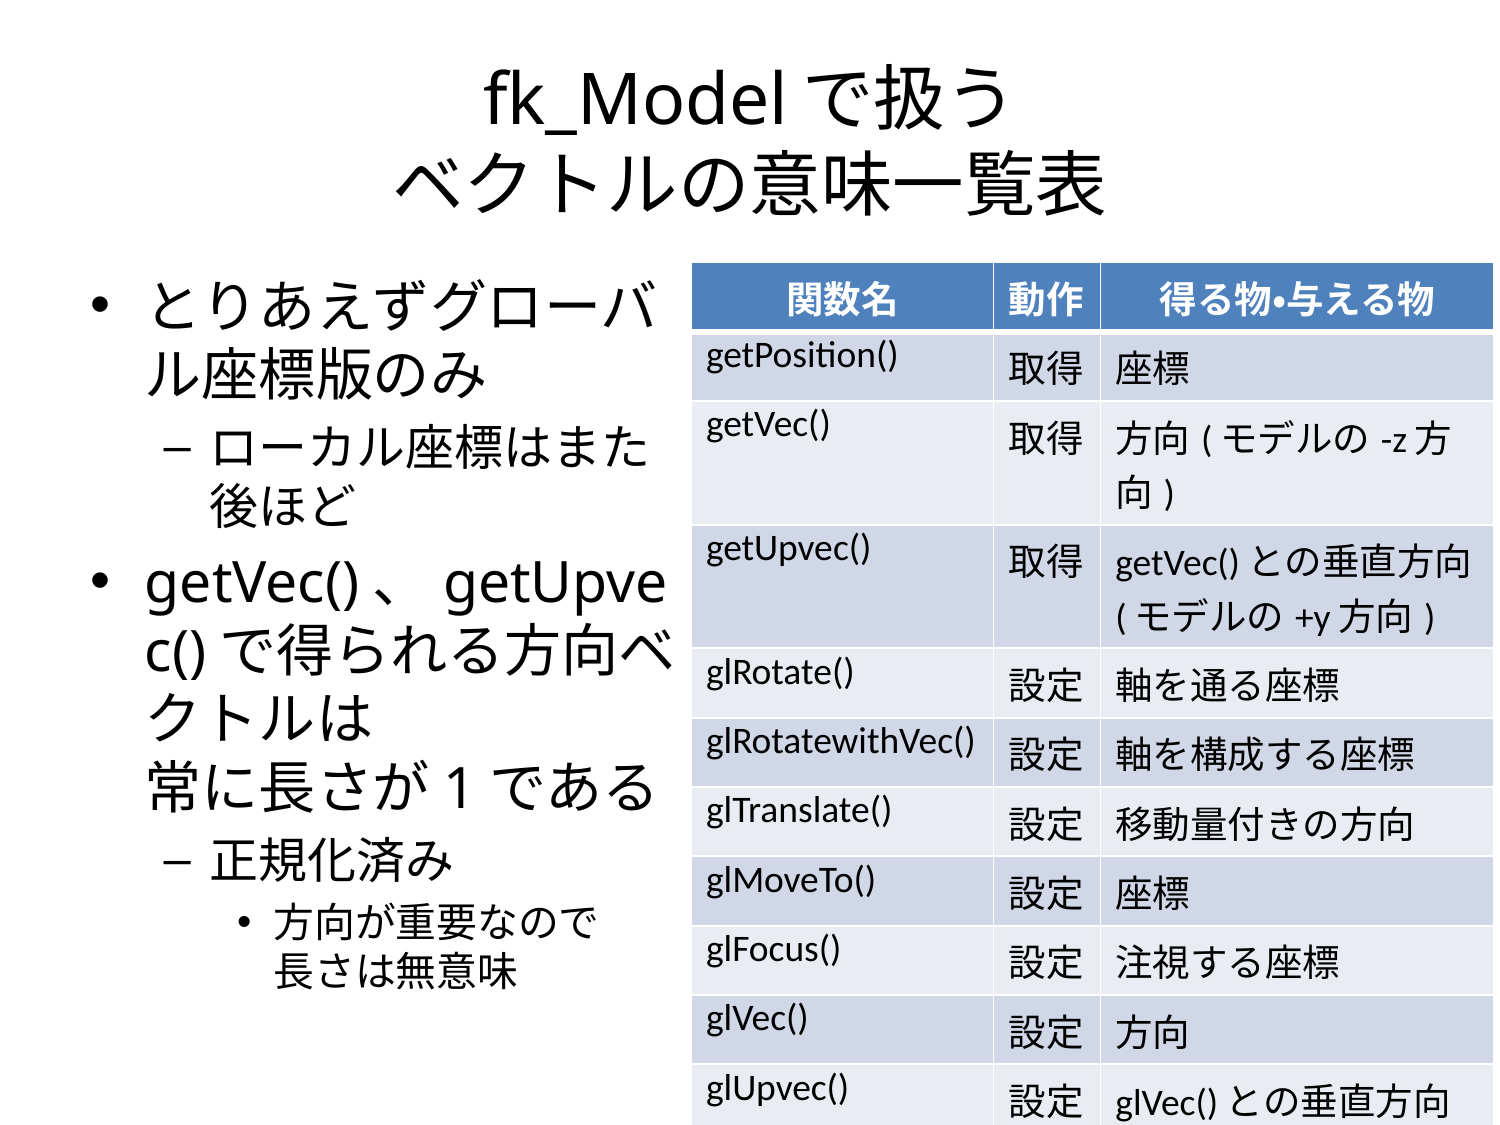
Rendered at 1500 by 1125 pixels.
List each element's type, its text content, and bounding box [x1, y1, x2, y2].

table_cell glVec()との垂直方向 [1101, 1065, 1493, 1125]
table_cell 軸を構成する座標 [1101, 719, 1493, 786]
table_cell glMoveTo() [692, 857, 993, 925]
table_cell 設定 [994, 996, 1100, 1063]
table_cell 設定 [994, 649, 1100, 717]
table_cell glFocus() [692, 927, 993, 994]
table_cell glRotatewithVec() [692, 719, 993, 786]
table_cell 方向(モデルの-z方向) [1101, 402, 1493, 524]
title fk_Modelで扱う ベクトルの意味一覧表 [75, 45, 1425, 233]
table_cell 取得 [994, 526, 1100, 647]
table_cell 設定 [994, 788, 1100, 855]
table_header 関数名 [692, 263, 993, 329]
table_cell glVec() [692, 996, 993, 1063]
table_cell 設定 [994, 857, 1100, 925]
table_cell getVec() [692, 402, 993, 524]
table_cell 注視する座標 [1101, 927, 1493, 994]
table_cell glTranslate() [692, 788, 993, 855]
table_cell glUpvec() [692, 1065, 993, 1125]
table_cell glRotate() [692, 649, 993, 717]
table_cell getPosition() [692, 335, 993, 400]
table_cell getUpvec() [692, 526, 993, 647]
table_cell 設定 [994, 1065, 1100, 1125]
table_header 得る物・与える物 [1101, 263, 1493, 329]
list とりあえずグローバル座標版のみ ローカル座標はまた後ほど getVec()、getUpvec()で得られる方向ベクトルは 常に長さが1である 正規化済み 方向が重要なので 長さは無意味 [75, 262, 690, 1005]
table_cell getVec()との垂直方向 (モデルの+y方向) [1101, 526, 1493, 647]
table_cell 方向 [1101, 996, 1493, 1063]
table_cell 座標 [1101, 857, 1493, 925]
table_cell 座標 [1101, 335, 1493, 400]
table_cell 設定 [994, 927, 1100, 994]
table_cell 軸を通る座標 [1101, 649, 1493, 717]
table_cell 取得 [994, 402, 1100, 524]
table_cell 取得 [994, 335, 1100, 400]
table_cell 移動量付きの方向 [1101, 788, 1493, 855]
table_cell 設定 [994, 719, 1100, 786]
table_header 動作 [994, 263, 1100, 329]
